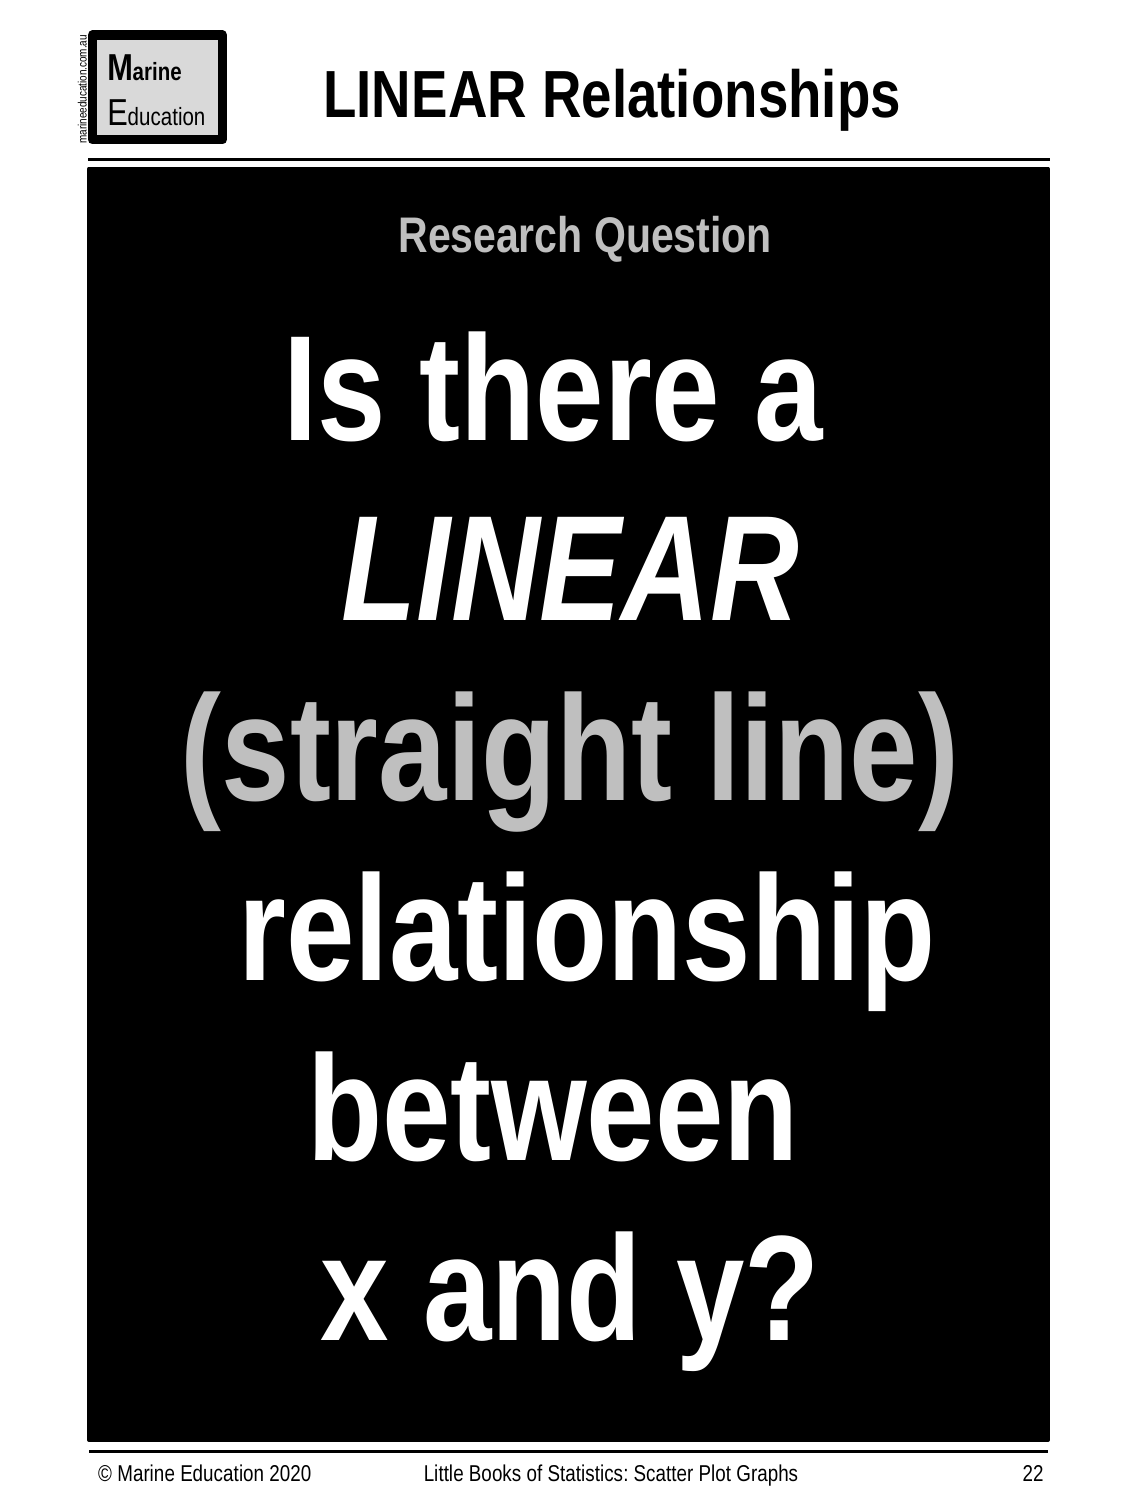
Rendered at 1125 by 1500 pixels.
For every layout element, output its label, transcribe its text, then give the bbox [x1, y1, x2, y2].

text_box [87, 1378, 1050, 1442]
text_box Marine Education [97, 35, 223, 140]
text_box © Marine Education 2020 [83, 1451, 445, 1500]
text_box LINEAR Relationships [185, 43, 1040, 139]
text_box marineeducation.com.au [67, 0, 97, 159]
text_box Research Question [383, 195, 821, 270]
text_box Little Books of Statistics: Scatter Plot Graphs [445, 1460, 850, 1494]
text_box [87, 167, 1050, 283]
text_box 22 [900, 1451, 1059, 1494]
text_box Is there a LINEAR (straight line) relationship between x and y? [80, 283, 1062, 1378]
